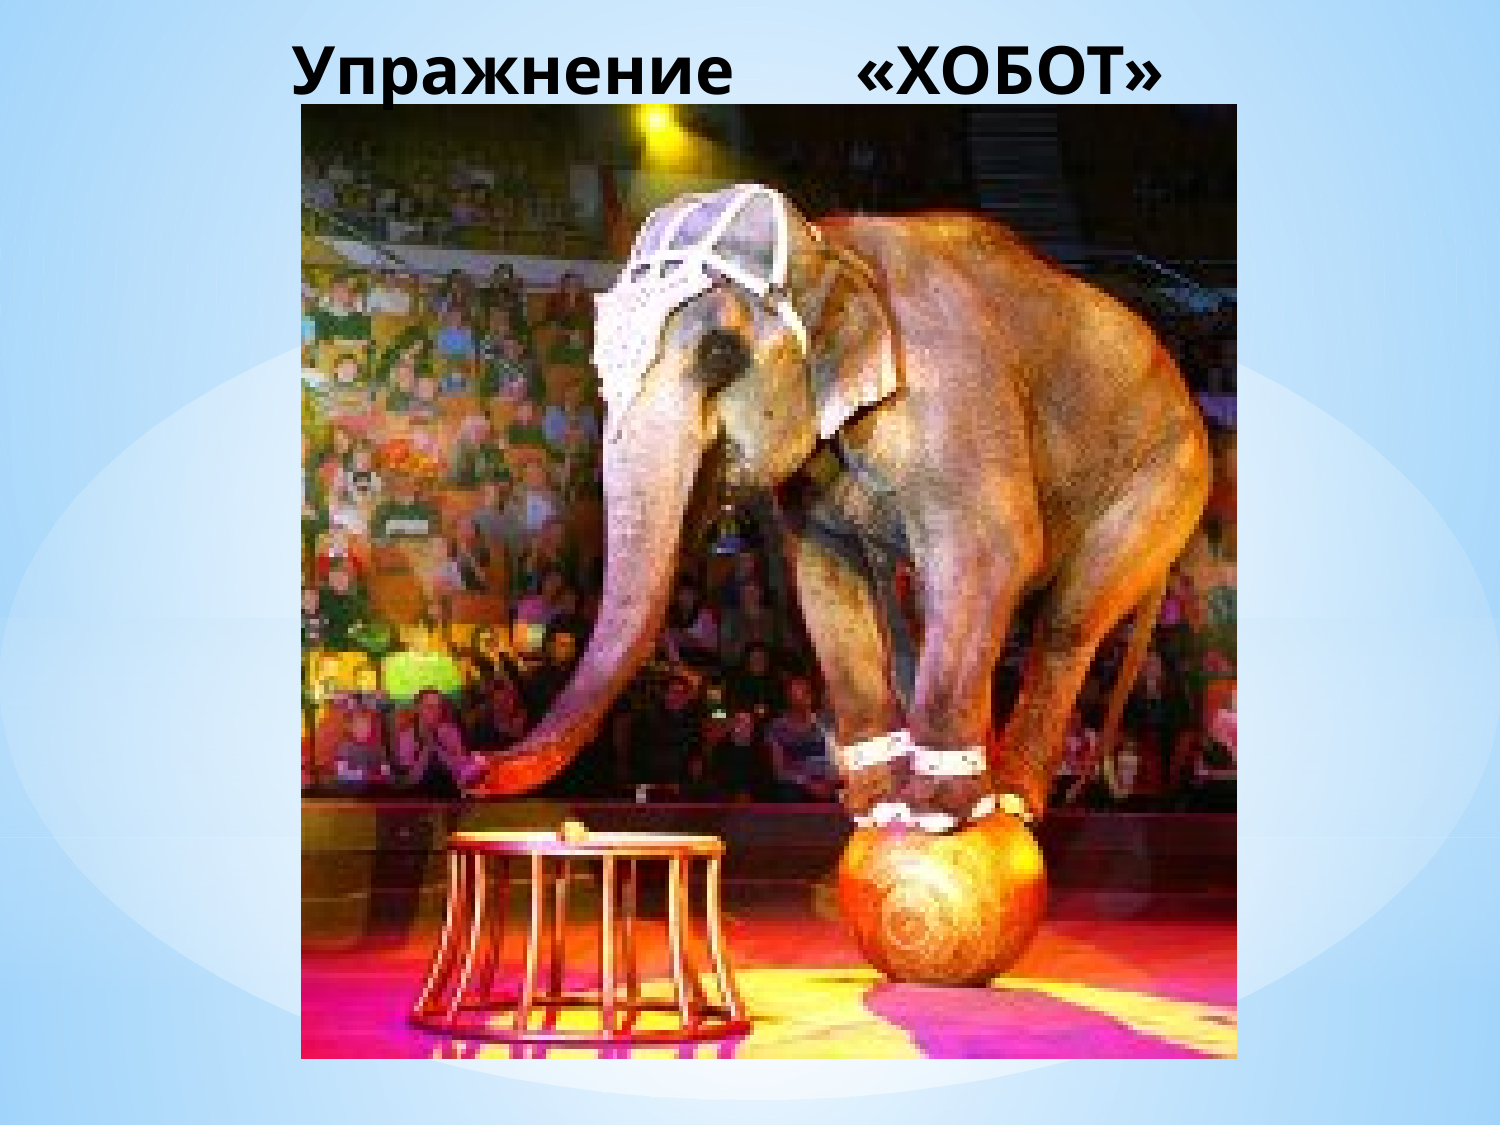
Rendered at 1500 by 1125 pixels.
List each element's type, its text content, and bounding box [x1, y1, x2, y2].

text_box Упражнение «ХОБОТ» [242, 20, 1206, 116]
picture [300, 104, 1237, 1059]
